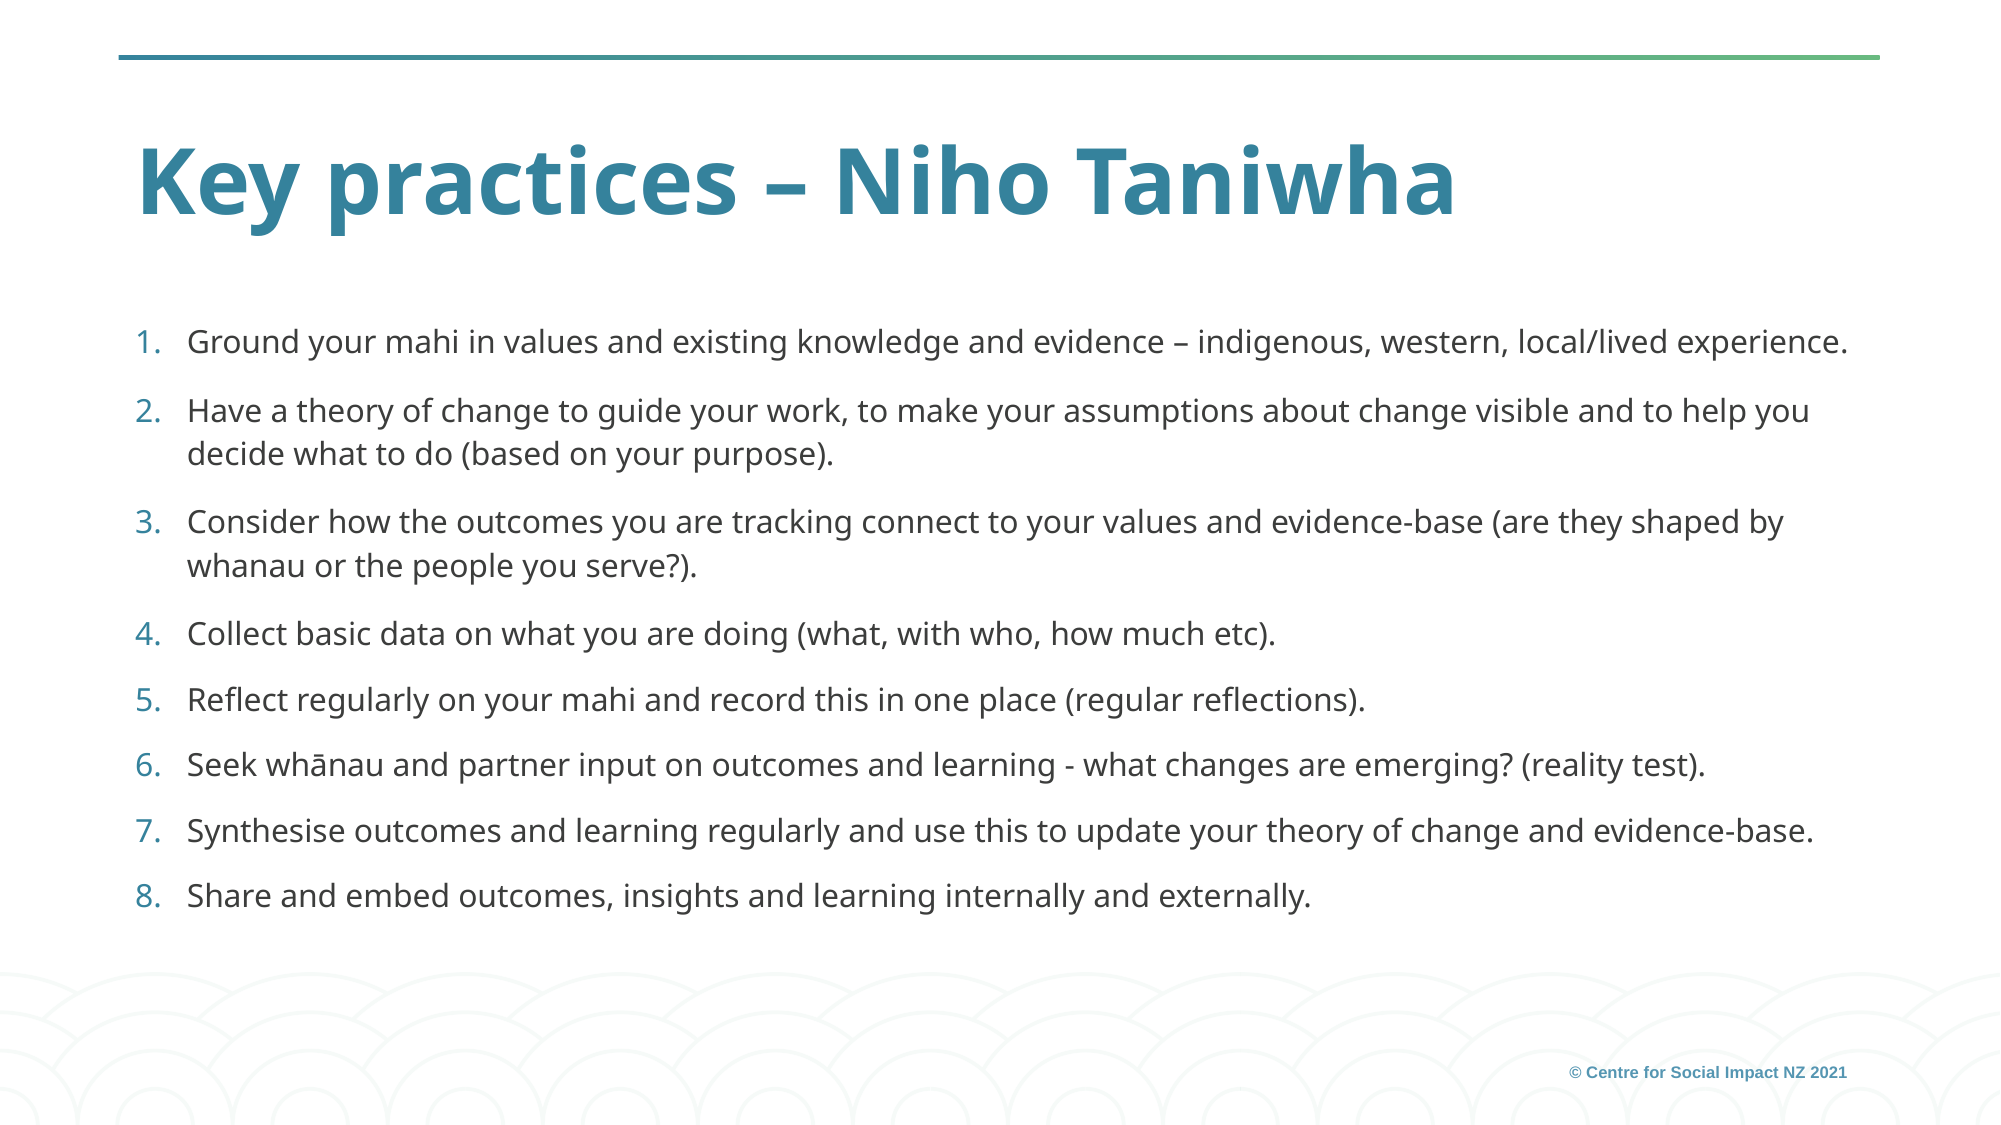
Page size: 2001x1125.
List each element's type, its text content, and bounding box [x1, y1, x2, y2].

title Key practices – Niho Taniwha [120, 115, 1880, 254]
list Ground your mahi in values and existing knowledge and evidence – indigenous, western, local/lived experience. Have a theory of change to guide your work, to make your assumptions about change visible and to help you decide what to do (based on your purpose). Consider how the outcomes you are tracking connect to your values and evidence-base (are they shaped by whanau or the people you serve?). Collect basic data on what you are doing (what, with who, how much etc). Reflect regularly on your mahi and record this in one place (regular reflections). Seek whānau and partner input on outcomes and learning - what changes are emerging? (reality test). Synthesise outcomes and learning regularly and use this to update your theory of change and evidence-base. Share and embed outcomes, insights and learning internally and externally. [120, 309, 1880, 941]
